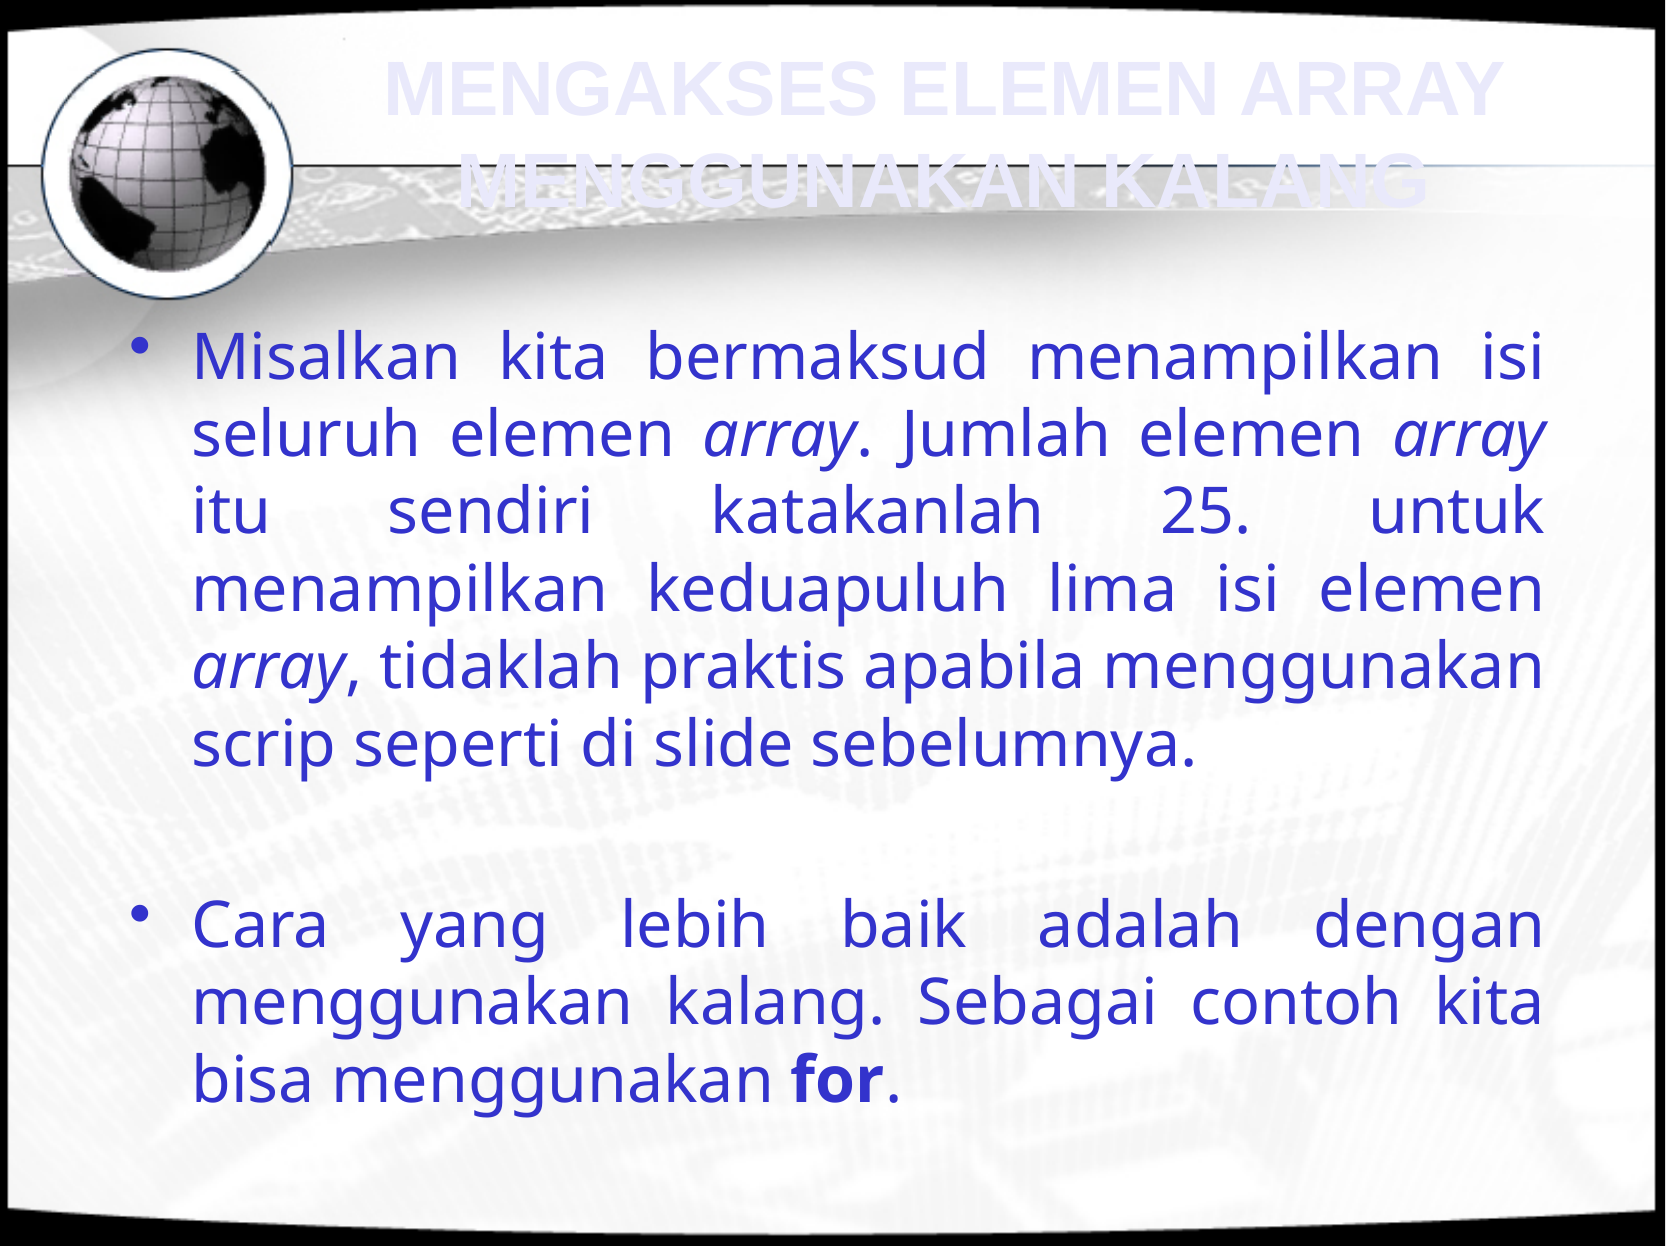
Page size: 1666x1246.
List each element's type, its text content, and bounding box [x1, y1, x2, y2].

title MENGAKSES ELEMEN ARRAY MENGGUNAKAN KALANG [287, 37, 1601, 225]
picture [0, 0, 1666, 1246]
list Misalkan kita bermaksud menampilkan isi seluruh elemen array. Jumlah elemen array itu sendiri katakanlah 25. untuk menampilkan keduapuluh lima isi elemen array, tidaklah praktis apabila menggunakan scrip seperti di slide sebelumnya. Cara yang lebih baik adalah dengan menggunakan kalang. Sebagai contoh kita bisa menggunakan for. [112, 305, 1563, 1113]
